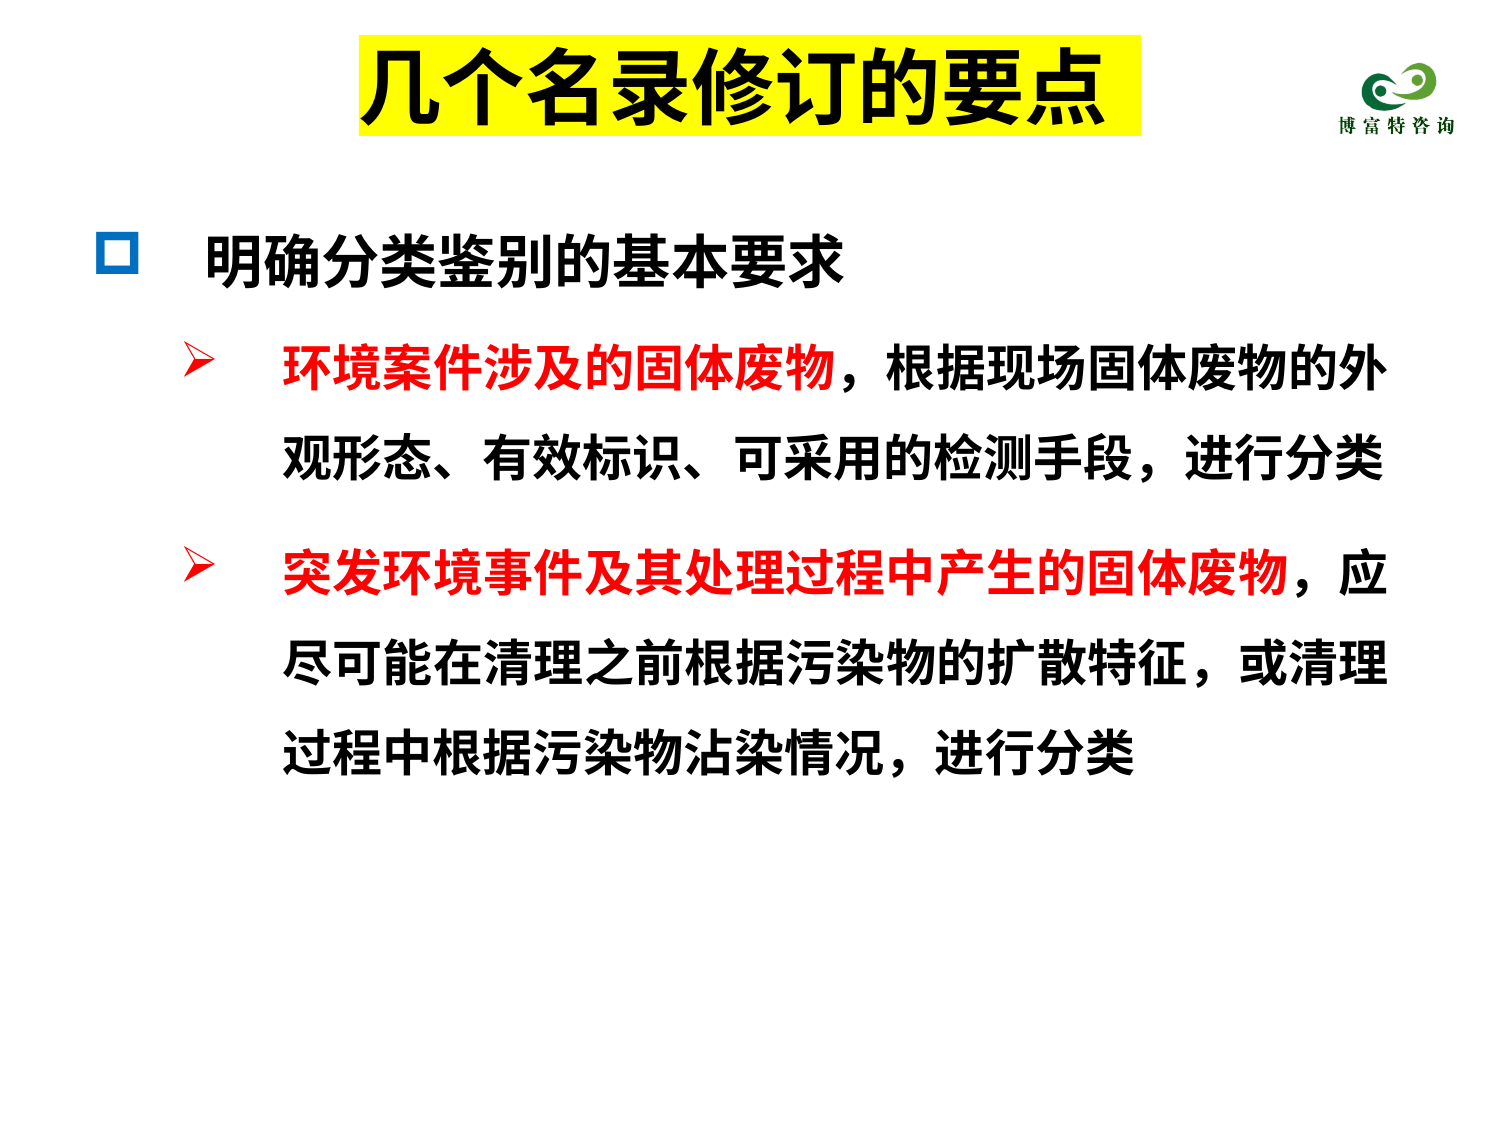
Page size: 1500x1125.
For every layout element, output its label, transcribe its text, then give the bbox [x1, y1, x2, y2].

picture [1324, 62, 1473, 137]
text_box 明确分类鉴别的基本要求 环境案件涉及的固体废物，根据现场固体废物的外 观形态、有效标识、可采用的检测手段，进行分类 突发环境事件及其处理过程中产生的固体废物，应 尽可能在清理之前根据污染物的扩散特征，或清理 过程中根据污染物沾染情况，进行分类 [89, 223, 1391, 782]
title 几个名录修订的要点 [358, 34, 1142, 136]
